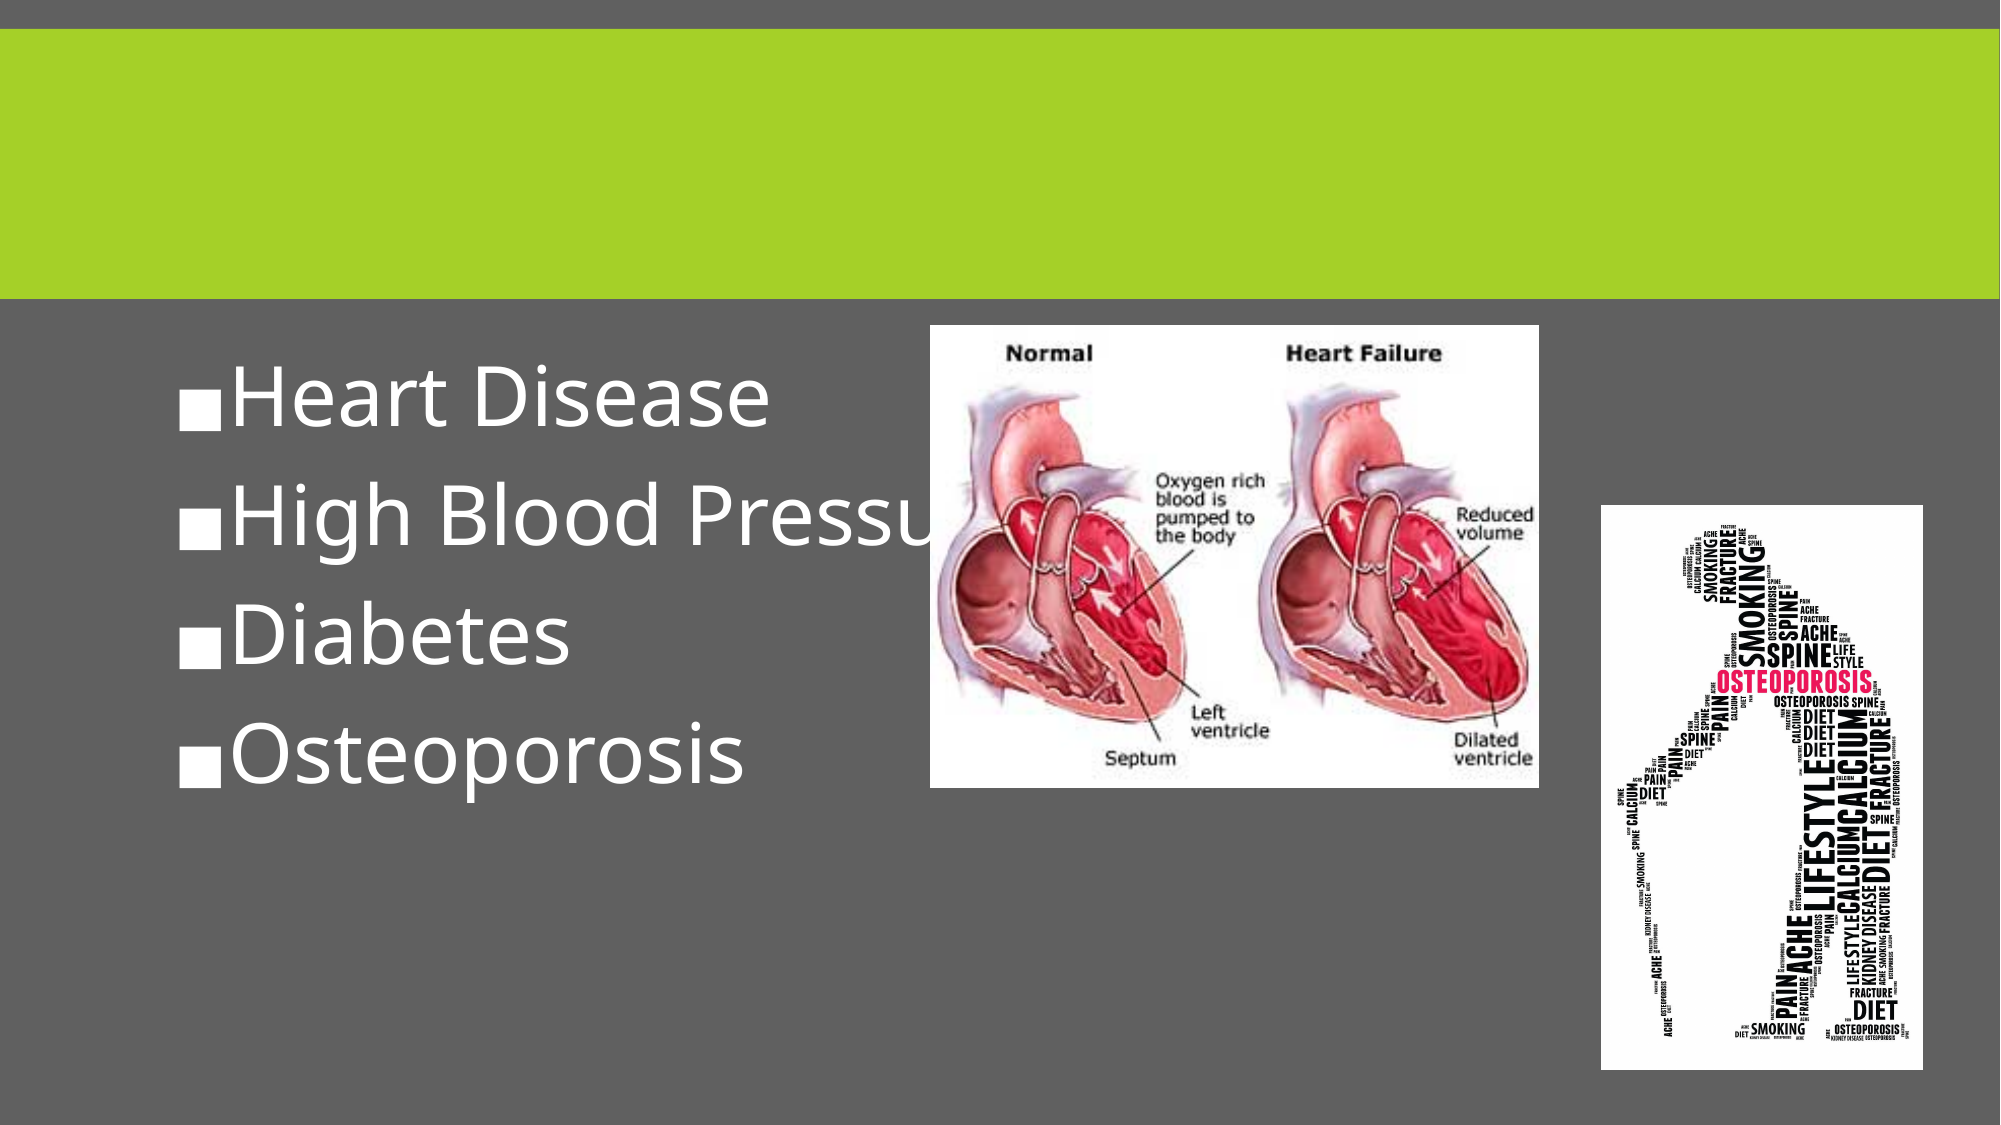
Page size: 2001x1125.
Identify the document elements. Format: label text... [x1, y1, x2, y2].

list Heart Disease High Blood Pressure Diabetes Osteoporosis [157, 346, 1763, 1037]
picture [929, 325, 1539, 788]
picture [1601, 505, 1923, 1071]
